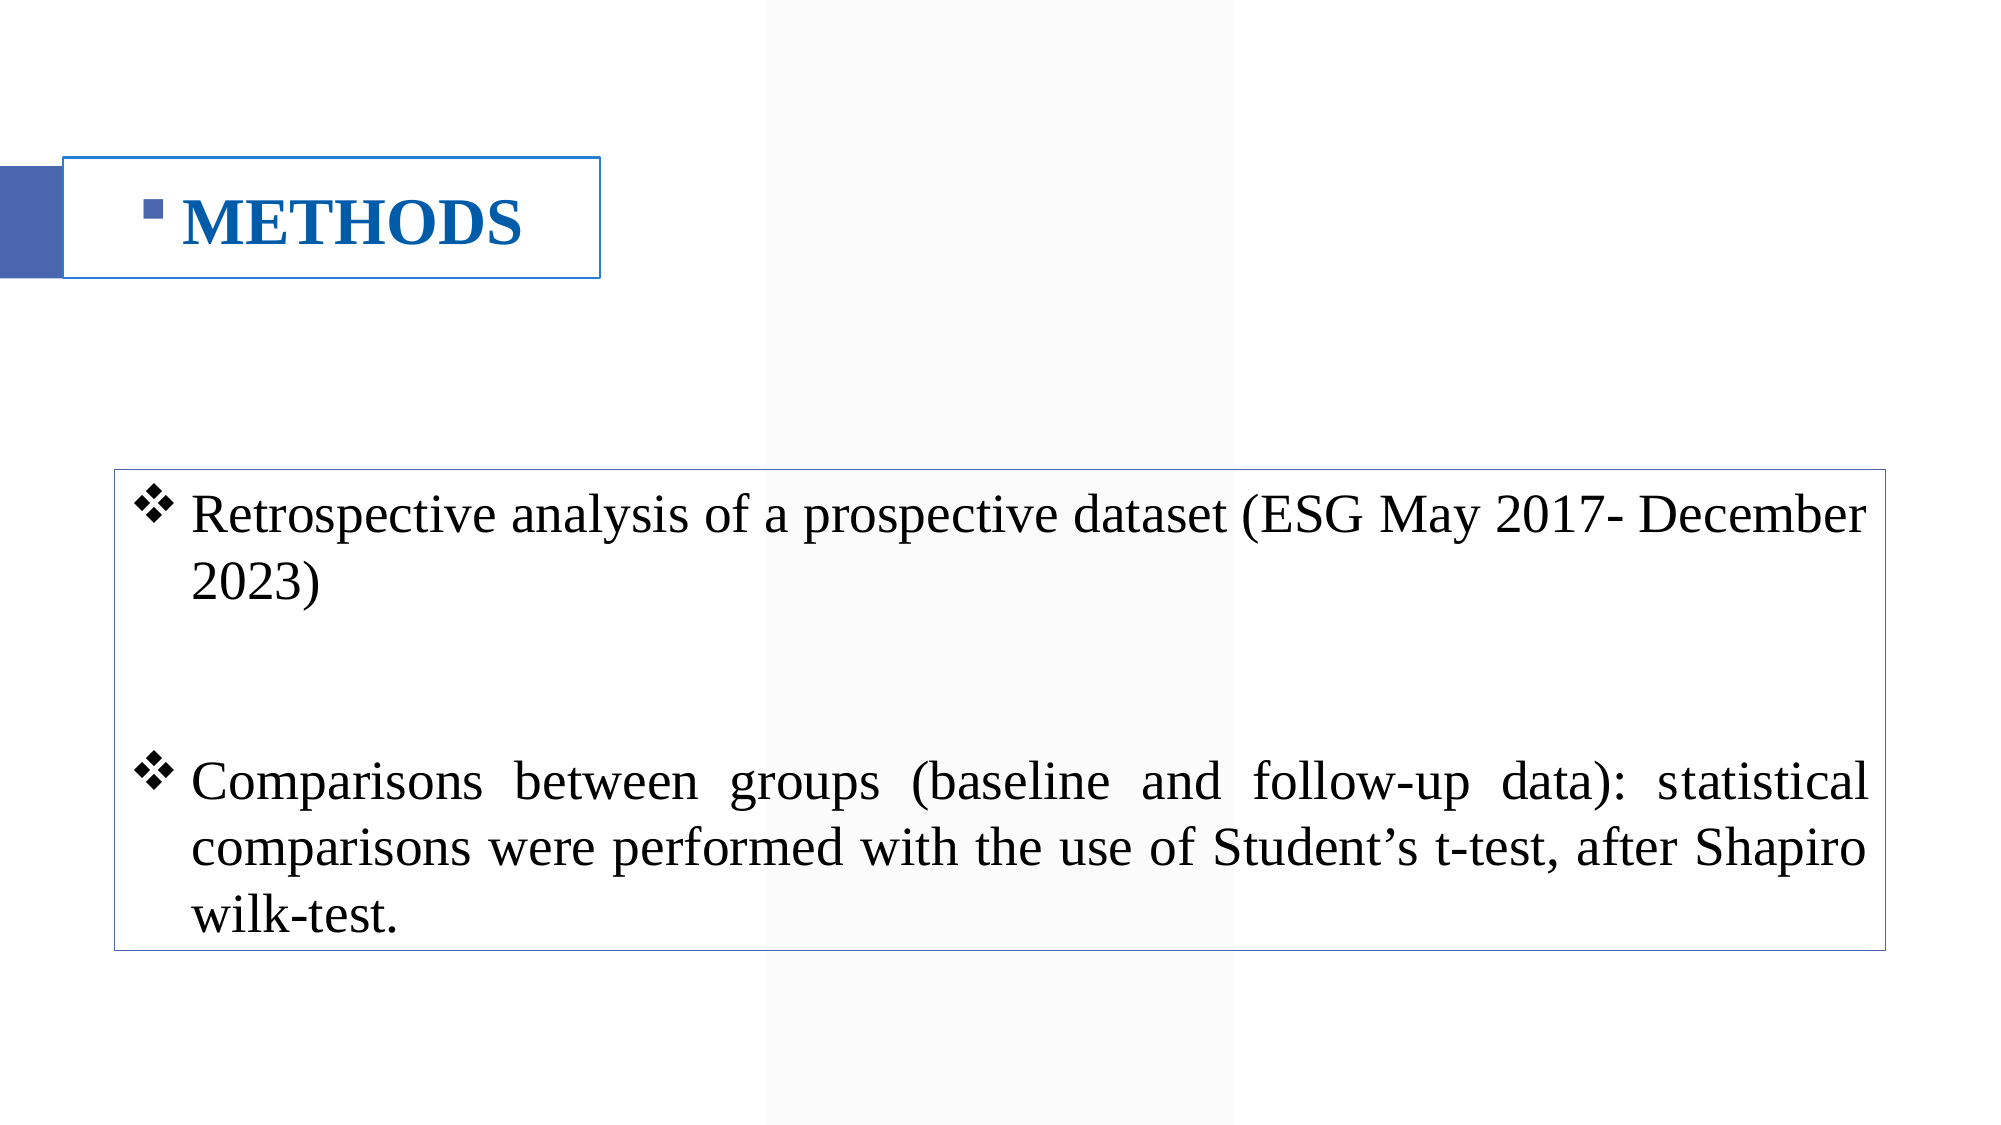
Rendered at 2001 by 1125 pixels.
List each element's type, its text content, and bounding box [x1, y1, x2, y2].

list METHODS [62, 156, 601, 279]
text_box Retrospective analysis of a prospective dataset (ESG May 2017- December 2023) Comparisons between groups (baseline and follow-up data): statistical comparisons were performed with the use of Student’s t-test, after Shapiro wilk-test. [114, 469, 1886, 951]
